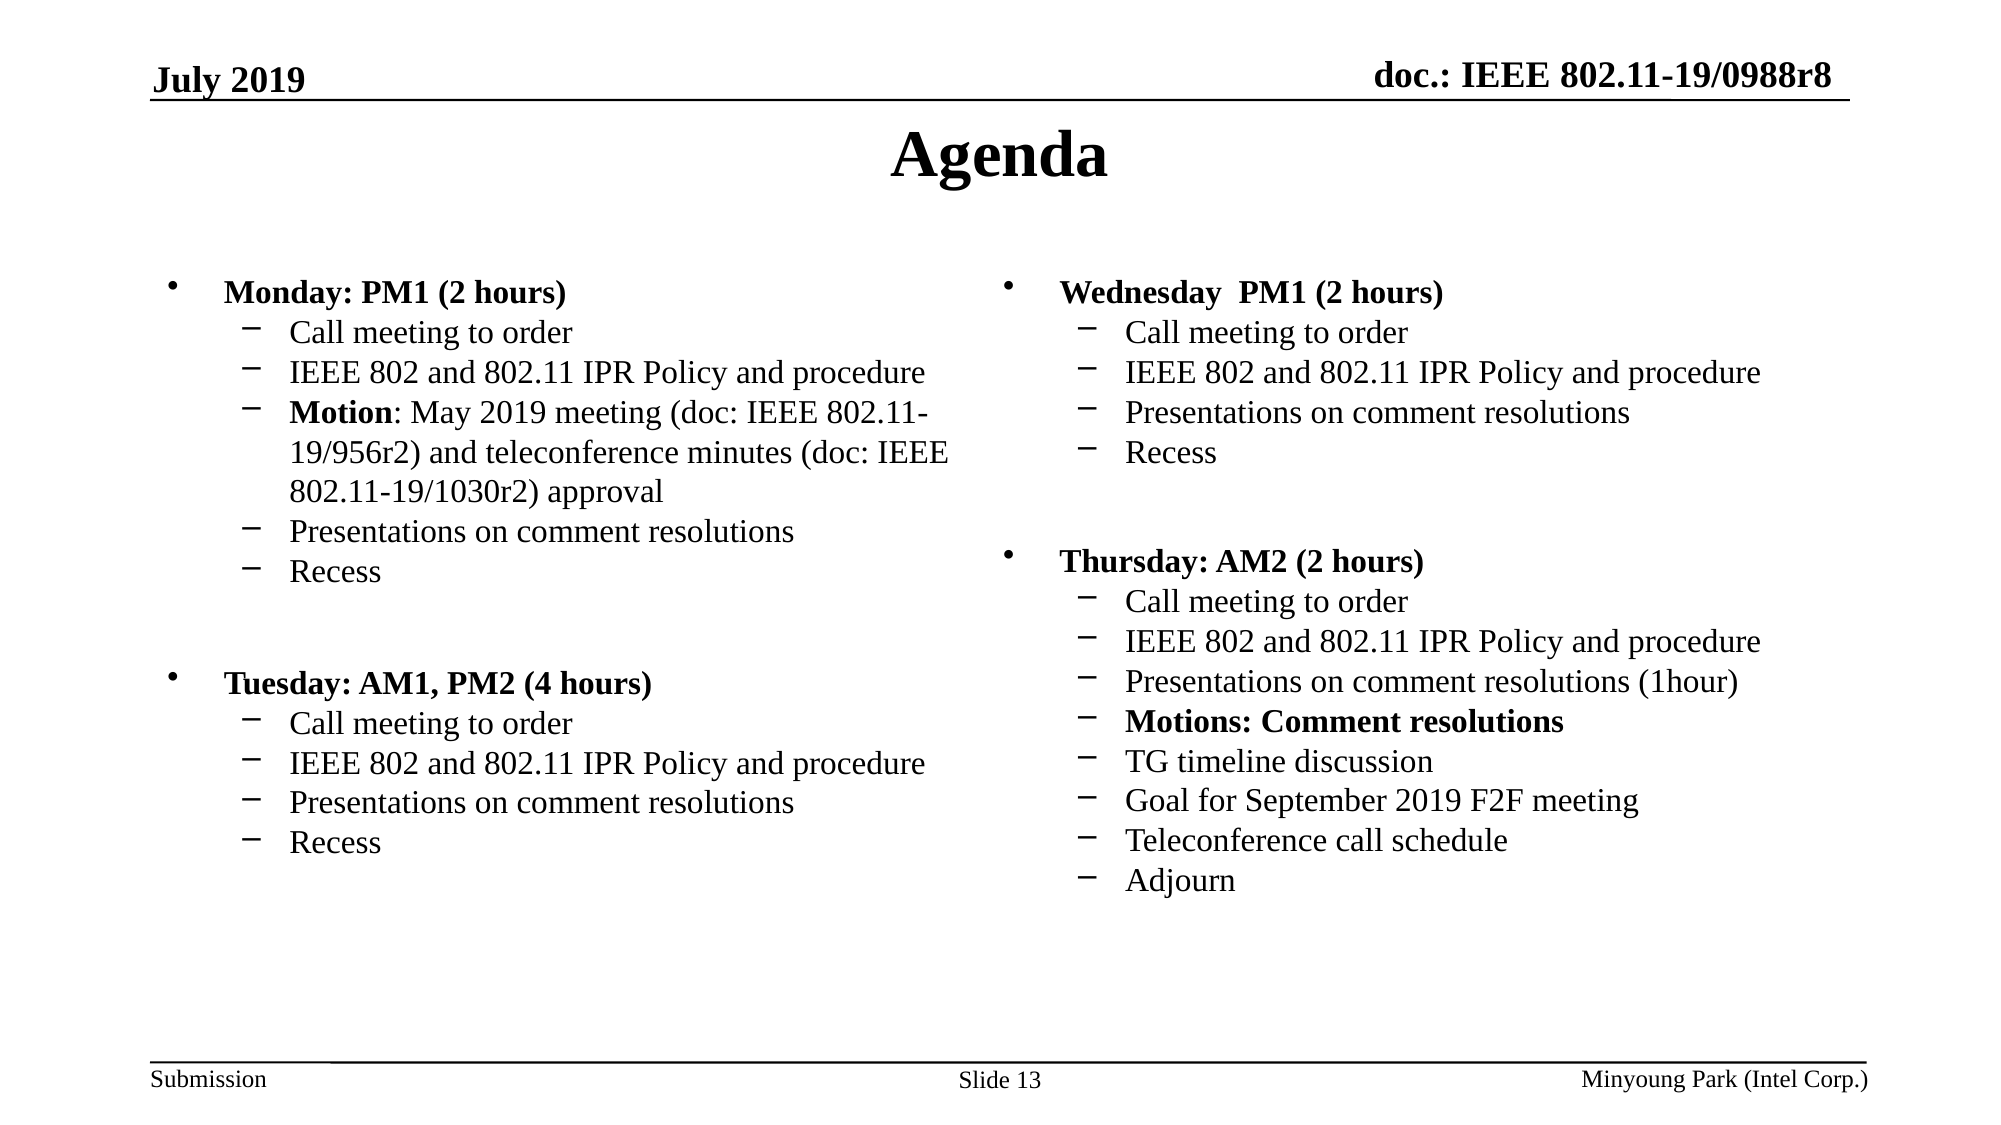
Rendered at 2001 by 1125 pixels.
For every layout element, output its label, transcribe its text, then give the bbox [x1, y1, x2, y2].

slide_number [152, 54, 347, 101]
slide_number Slide 13 [957, 1063, 1042, 1095]
list Monday: PM1 (2 hours) Call meeting to order IEEE 802 and 802.11 IPR Policy and procedure Motion: May 2019 meeting (doc: IEEE 802.11-19/956r2) and teleconference minutes (doc: IEEE 802.11-19/1030r2) approval Presentations on comment resolutions Recess Tuesday: AM1, PM2 (4 hours) Call meeting to order IEEE 802 and 802.11 IPR Policy and procedure Presentations on comment resolutions Recess [152, 262, 987, 1064]
title Agenda [362, 99, 1638, 200]
footer Minyoung Park (Intel Corp.) [1266, 1061, 1869, 1093]
list Wednesday PM1 (2 hours) Call meeting to order IEEE 802 and 802.11 IPR Policy and procedure Presentations on comment resolutions Recess Thursday: AM2 (2 hours) Call meeting to order IEEE 802 and 802.11 IPR Policy and procedure Presentations on comment resolutions (1hour) Motions: Comment resolutions TG timeline discussion Goal for September 2019 F2F meeting Teleconference call schedule Adjourn [987, 262, 1838, 1063]
